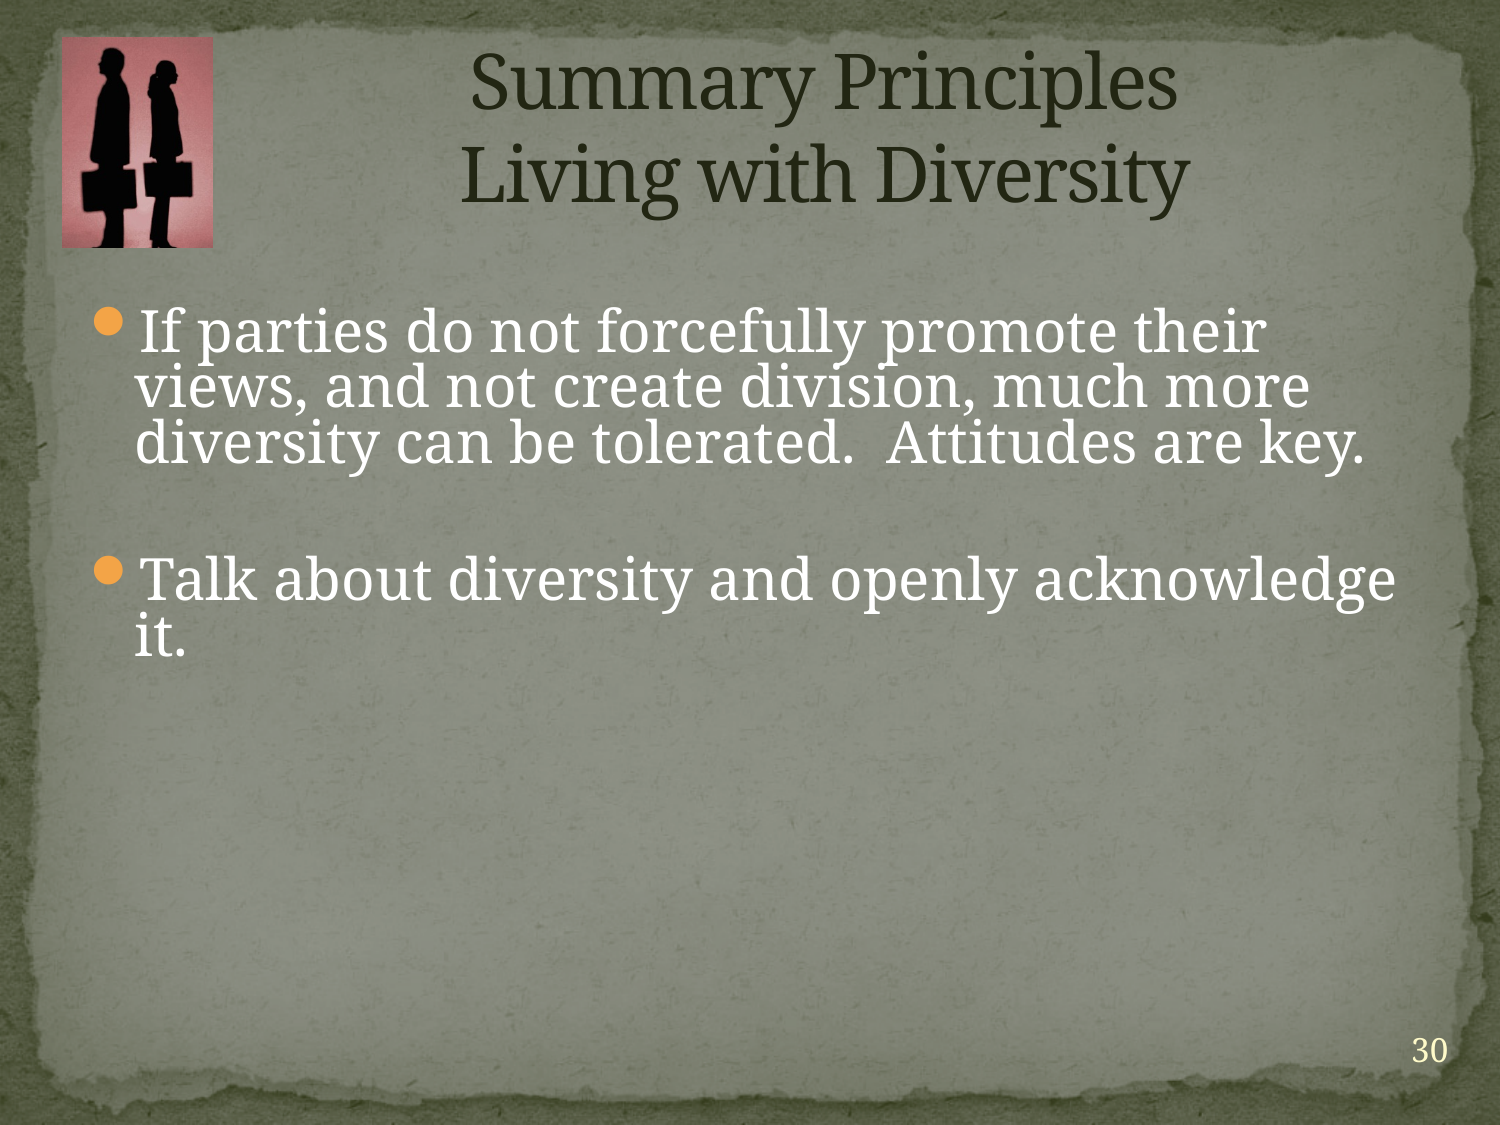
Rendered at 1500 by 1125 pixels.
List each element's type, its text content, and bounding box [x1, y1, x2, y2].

picture [62, 37, 213, 248]
slide_number 30 [1379, 1014, 1480, 1089]
title Summary Principles Living with Diversity [224, 24, 1425, 225]
list If parties do not forcefully promote their views, and not create division, much more diversity can be tolerated. Attitudes are key. Talk about diversity and openly acknowledge it. [75, 299, 1425, 1050]
